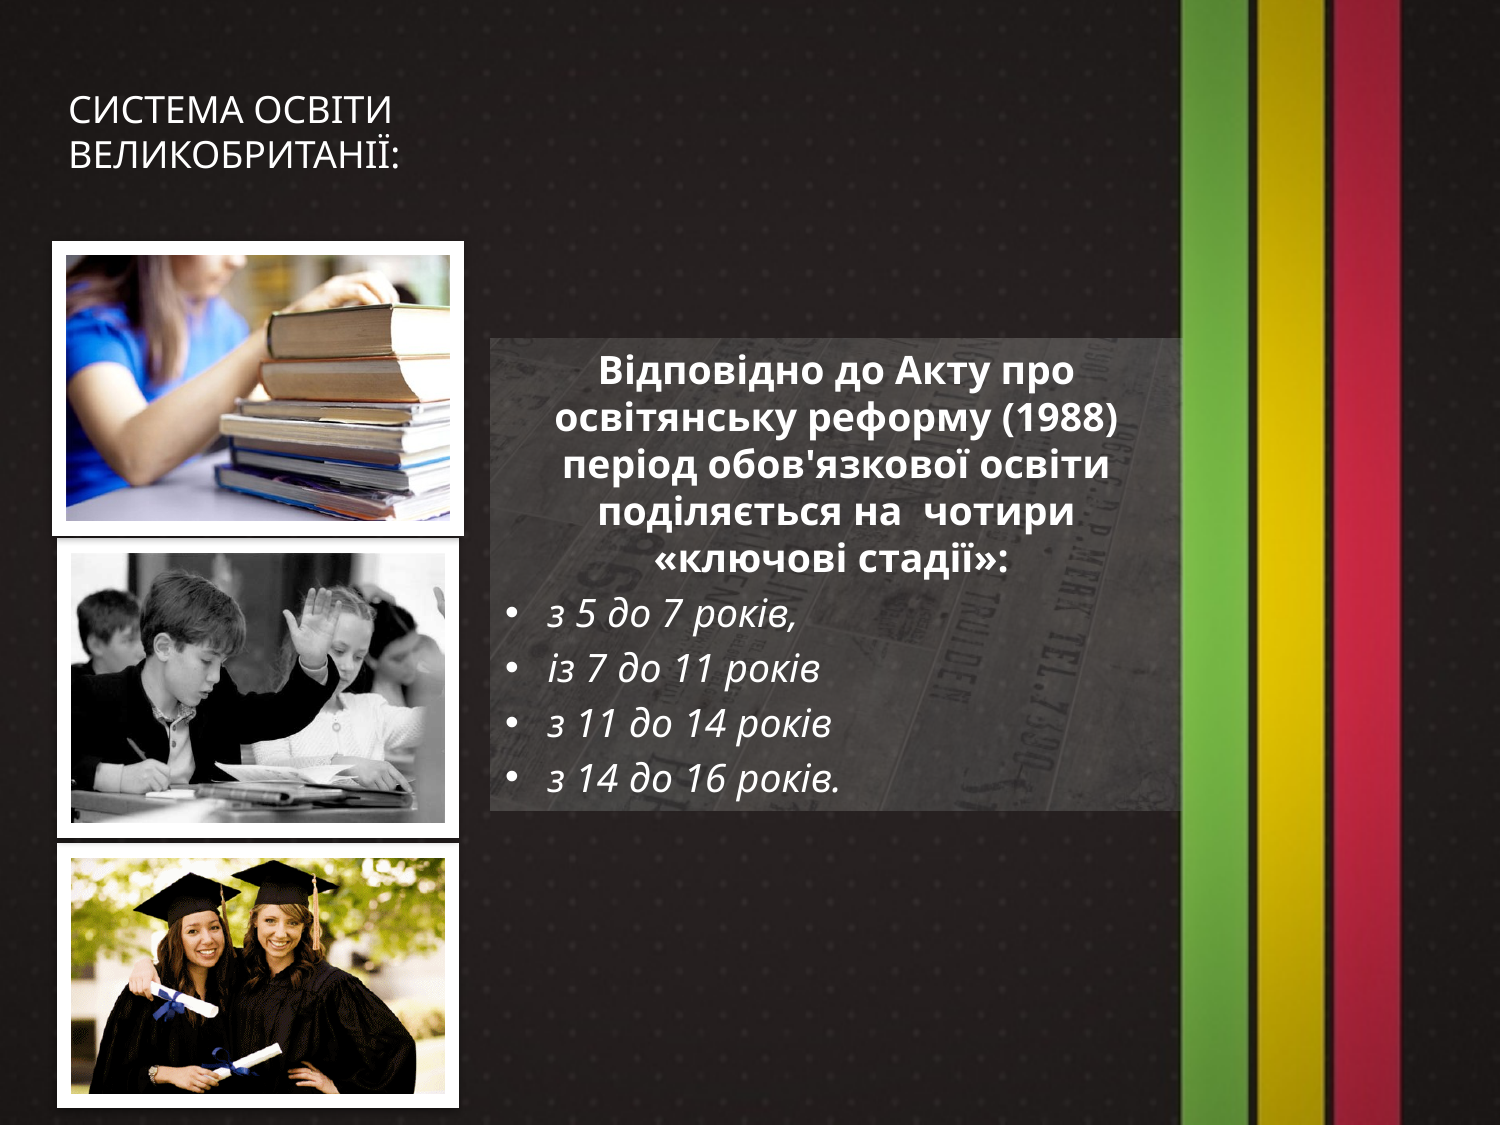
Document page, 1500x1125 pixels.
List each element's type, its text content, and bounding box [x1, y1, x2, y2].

list Відповідно до Акту про освітянську реформу (1988) період обов'язкової освіти поділяється на чотири «ключові стадії»: з 5 до 7 років, із 7 до 11 років з 11 до 14 років з 14 до 16 років. [490, 338, 1184, 811]
picture [0, 0, 1500, 1125]
title Система освіти Великобританії: [53, 78, 479, 403]
